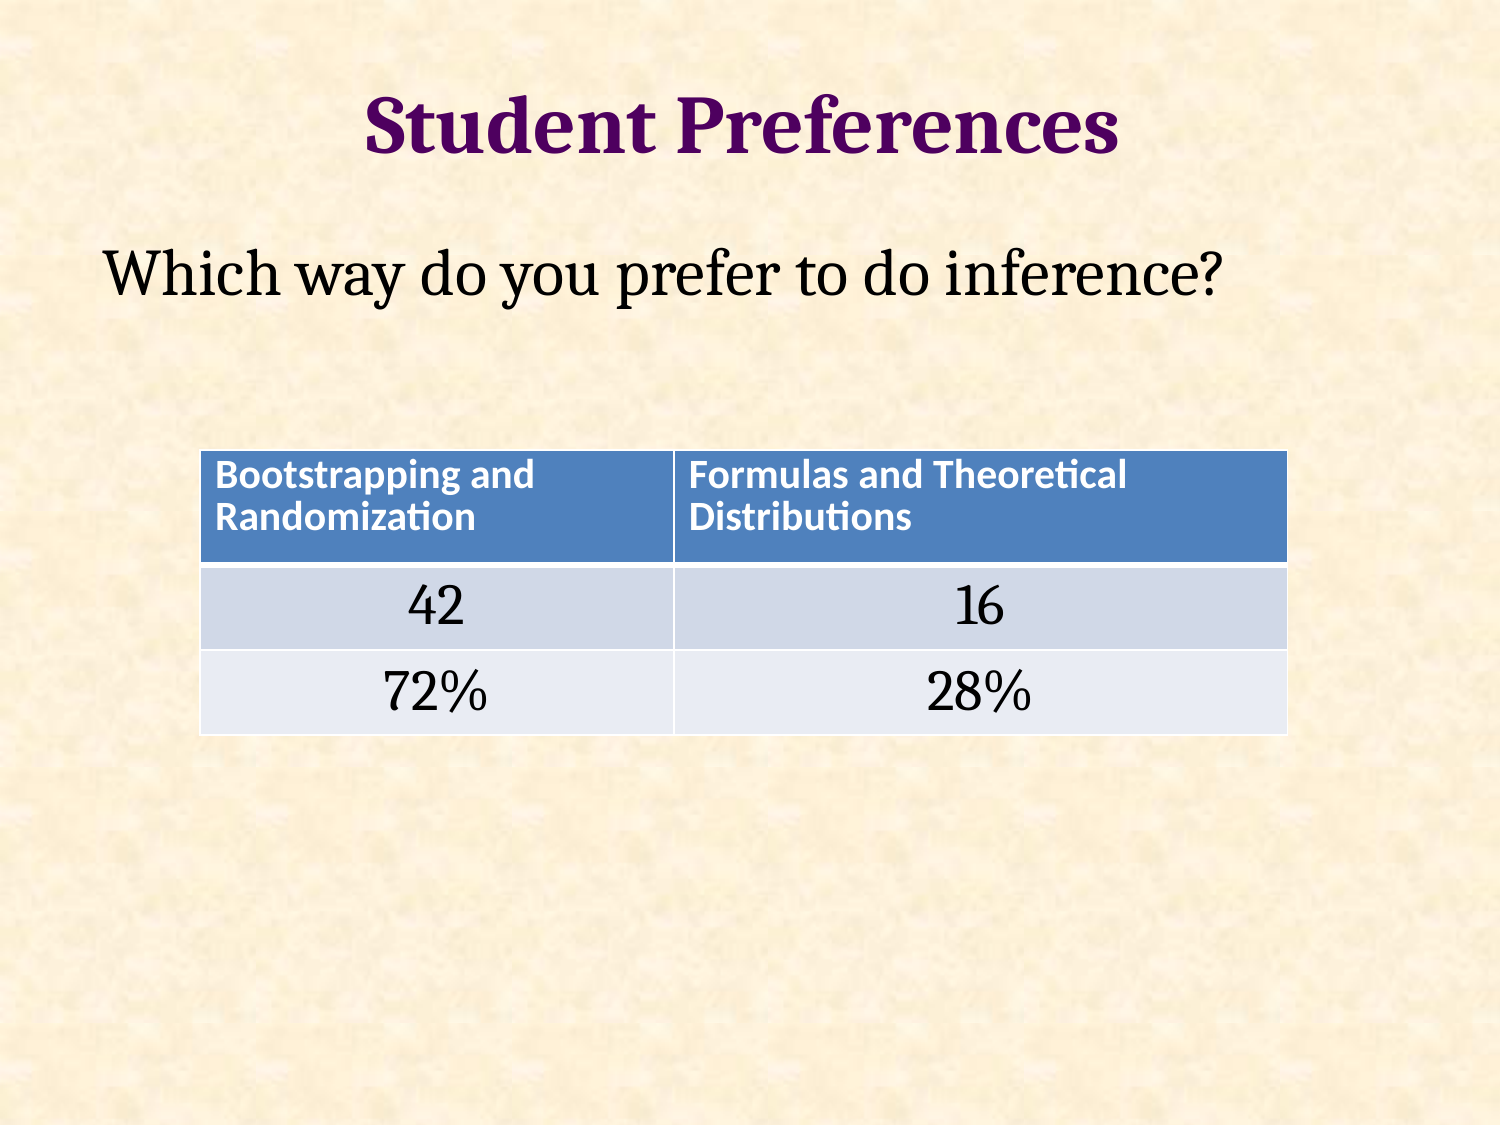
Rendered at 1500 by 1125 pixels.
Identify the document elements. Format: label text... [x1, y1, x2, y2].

table_header Bootstrapping and Randomization [201, 451, 673, 562]
picture [0, 0, 1500, 1125]
table_header Formulas and Theoretical Distributions [675, 451, 1287, 562]
table_cell 16 [675, 568, 1287, 649]
table_cell 72% [201, 651, 673, 734]
text_box Student Preferences [74, 62, 1413, 221]
table_cell 42 [201, 568, 673, 649]
table_cell 28% [675, 651, 1287, 734]
text_box Which way do you prefer to do inference? [74, 221, 1413, 634]
